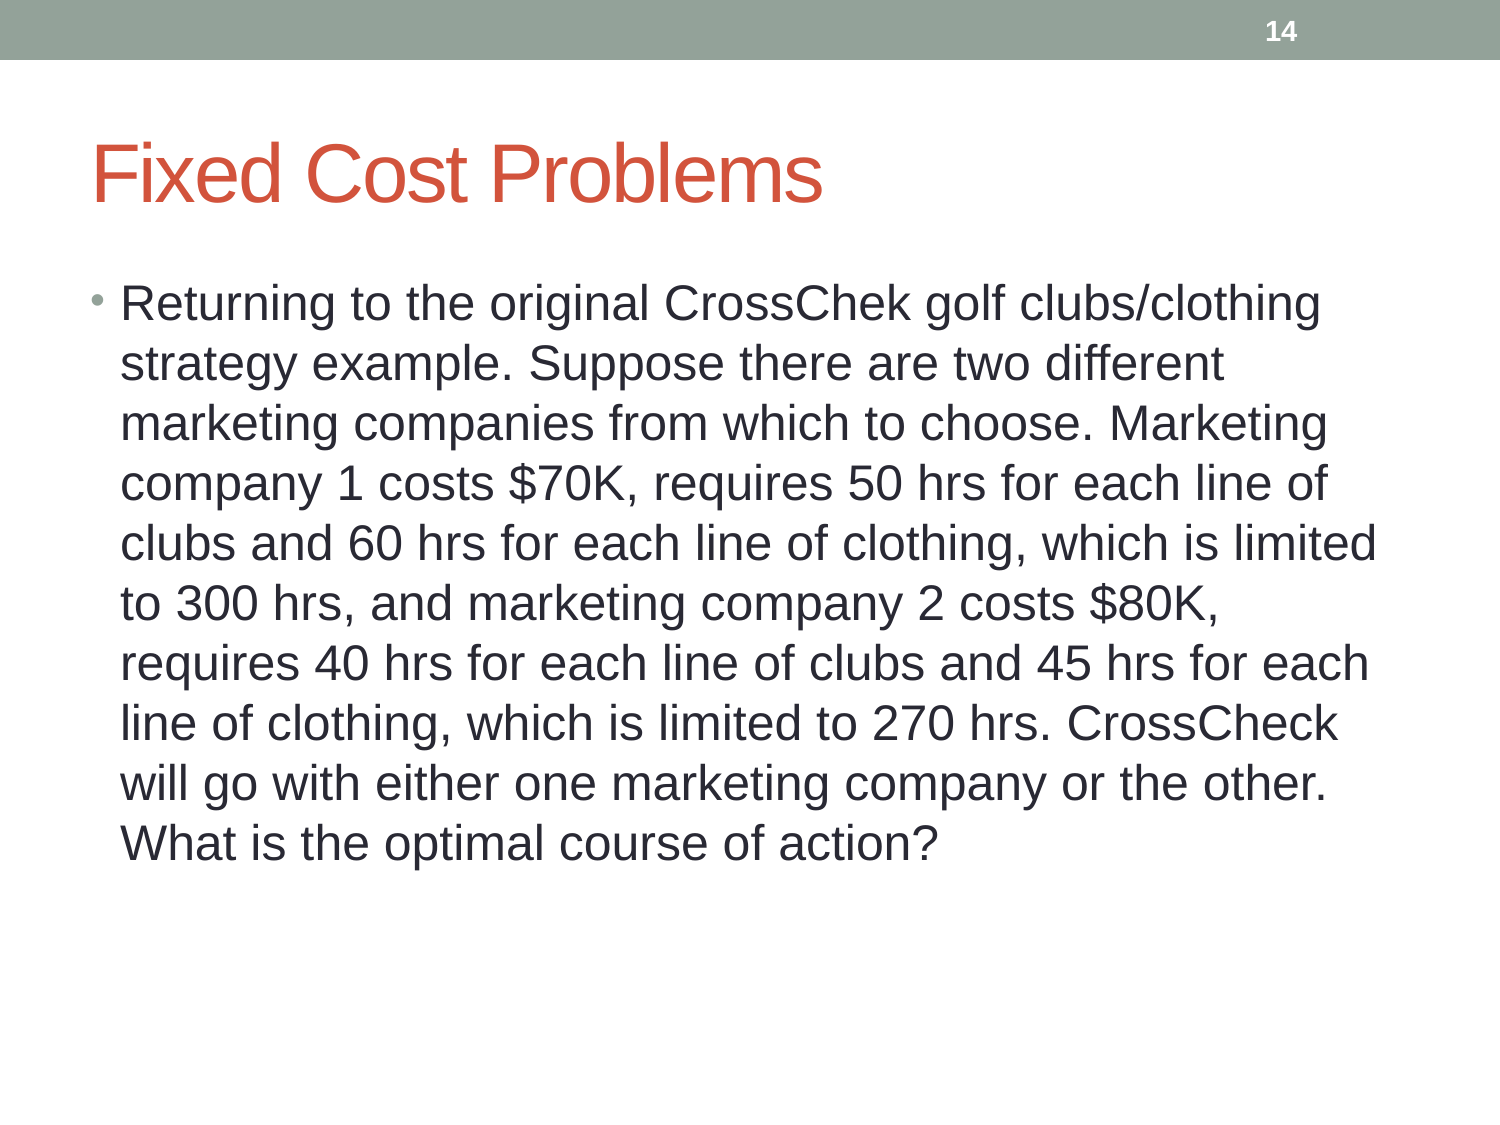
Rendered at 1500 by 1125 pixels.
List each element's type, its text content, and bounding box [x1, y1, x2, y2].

title Fixed Cost Problems [75, 87, 1425, 250]
slide_number 14 [1250, 3, 1425, 57]
list Returning to the original CrossChek golf clubs/clothing strategy example. Suppose there are two different marketing companies from which to choose. Marketing company 1 costs $70K, requires 50 hrs for each line of clubs and 60 hrs for each line of clothing, which is limited to 300 hrs, and marketing company 2 costs $80K, requires 40 hrs for each line of clubs and 45 hrs for each line of clothing, which is limited to 270 hrs. CrossCheck will go with either one marketing company or the other. What is the optimal course of action? [75, 262, 1425, 1063]
